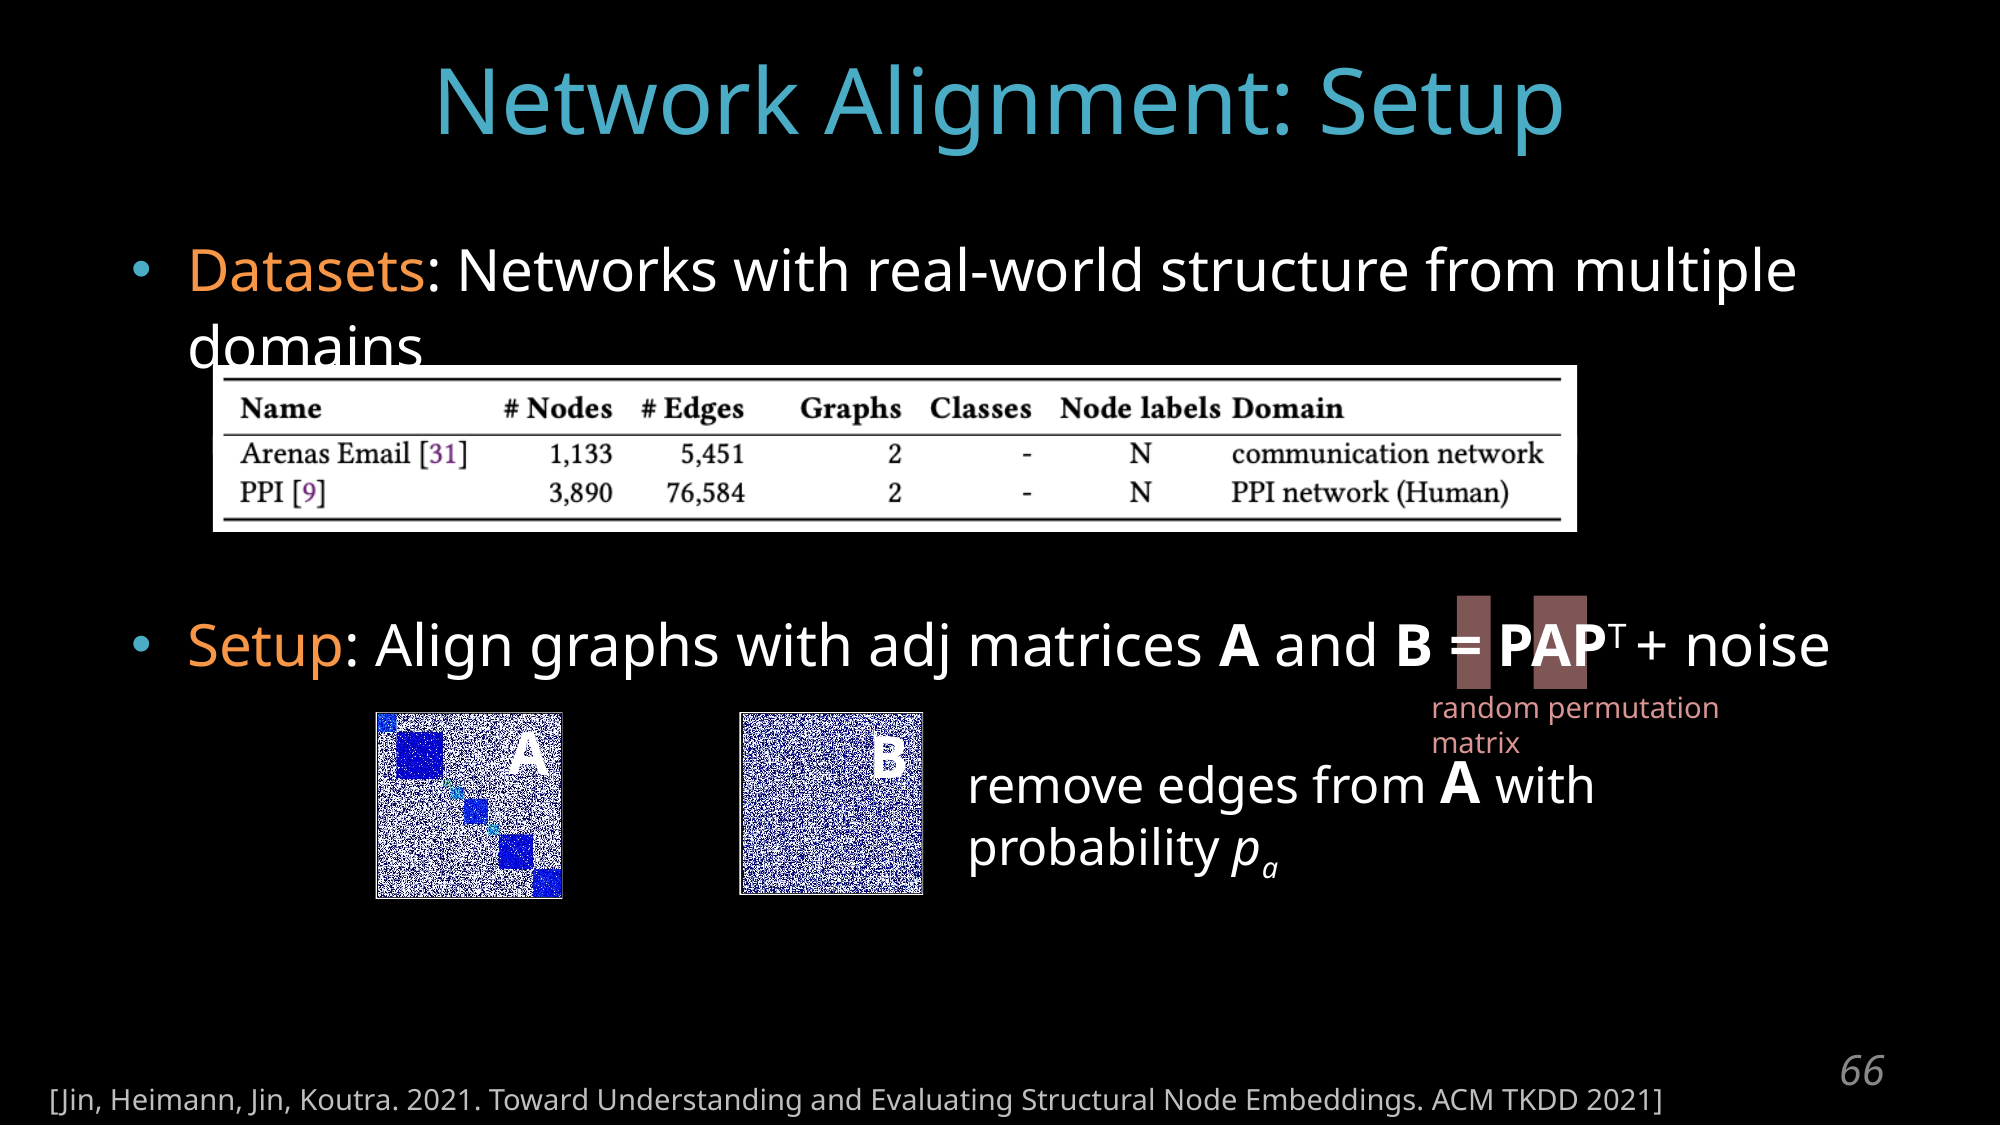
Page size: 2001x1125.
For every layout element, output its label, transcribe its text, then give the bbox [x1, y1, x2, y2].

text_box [212, 365, 1578, 567]
text_box Datasets: Networks with real-world structure from multiple domains [116, 211, 2000, 310]
title Network Alignment: Setup [99, 3, 1900, 192]
text_box [Jin, Heimann, Jin, Koutra. 2021. Toward Understanding and Evaluating Structural Node Embeddings. ACM TKDD 2021] [34, 1066, 1735, 1125]
slide_number ‹#› [1496, 1042, 1900, 1103]
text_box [115, 585, 1854, 899]
